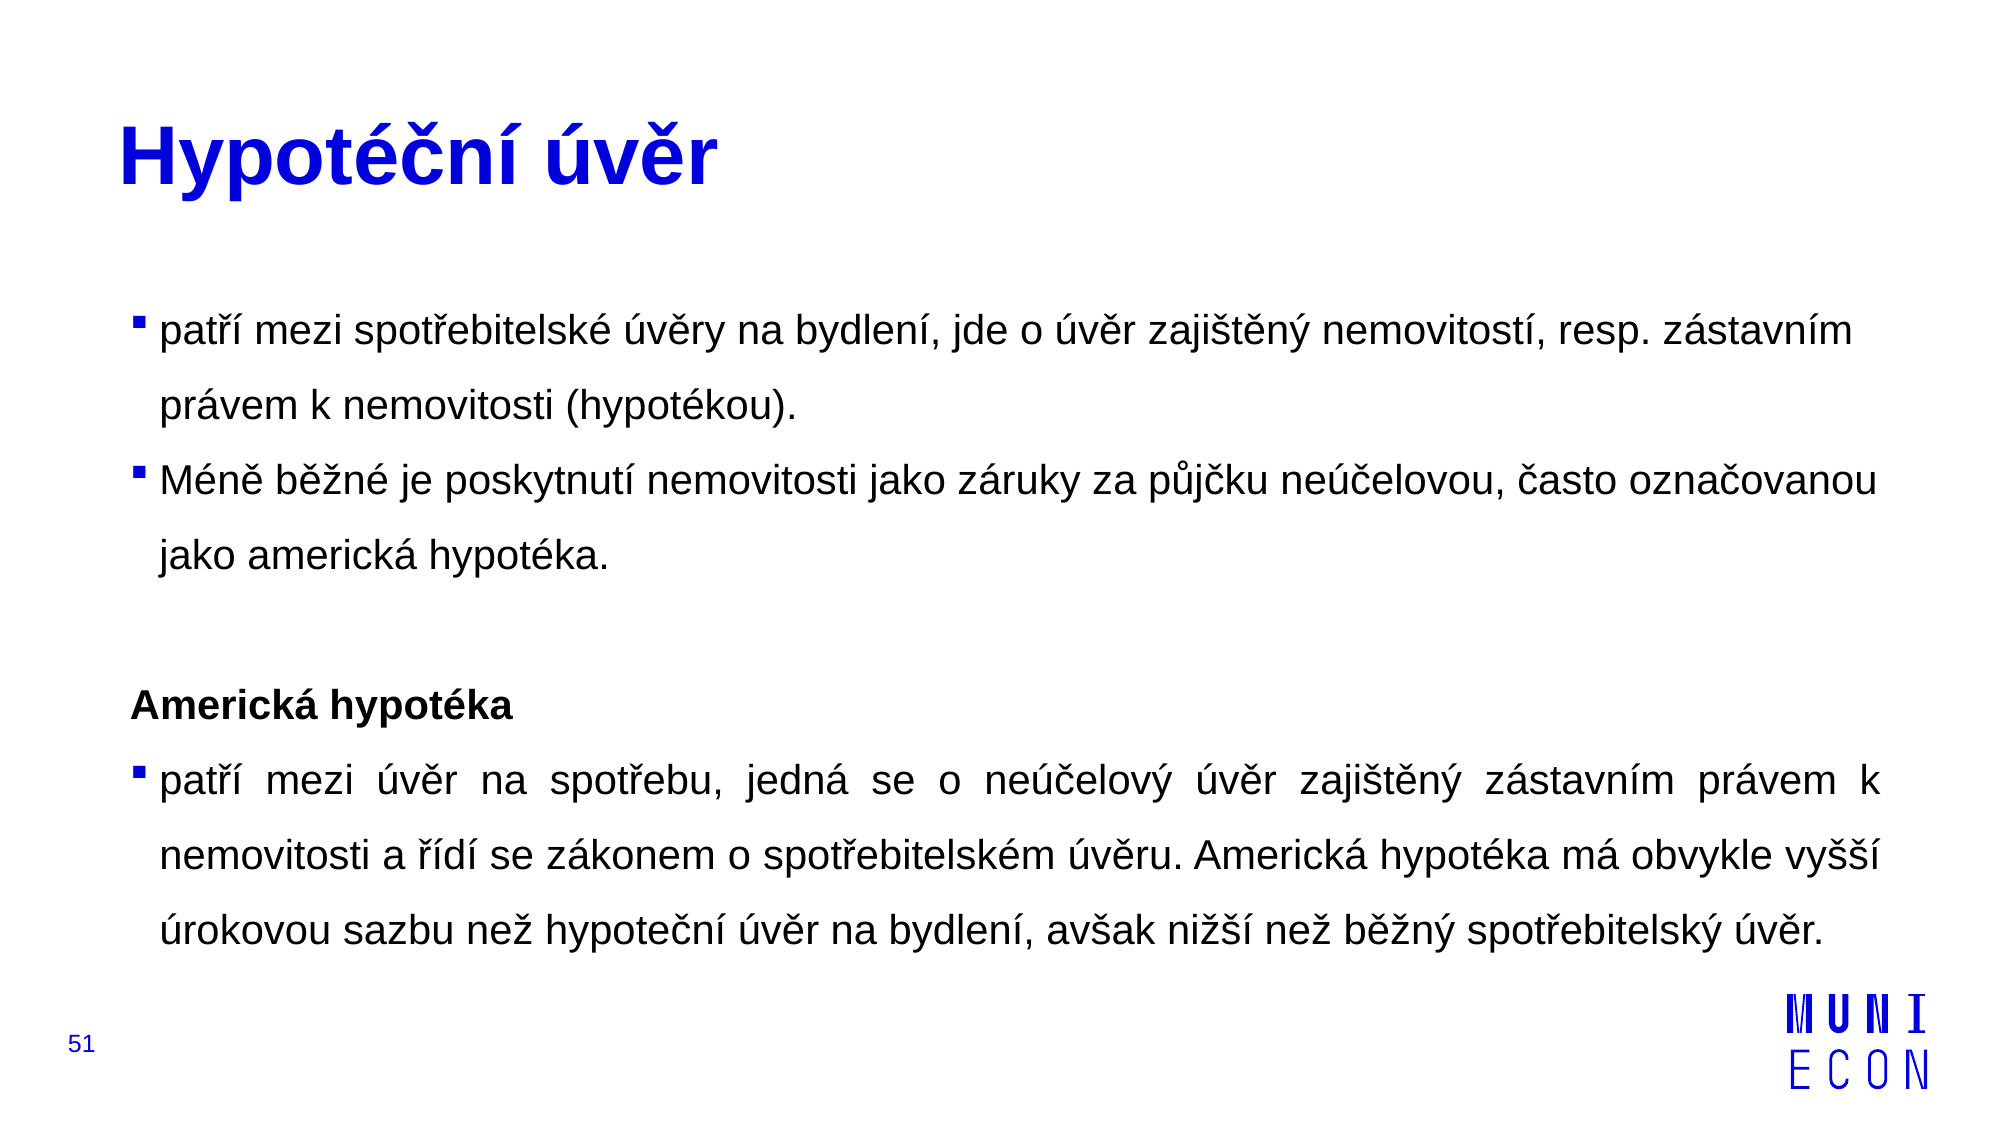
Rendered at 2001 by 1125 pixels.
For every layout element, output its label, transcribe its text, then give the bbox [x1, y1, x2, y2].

slide_number 51 [67, 1021, 110, 1063]
title Hypotéční úvěr [118, 118, 1883, 193]
list patří mezi spotřebitelské úvěry na bydlení, jde o úvěr zajištěný nemovitostí, resp. zástavním právem k nemovitosti (hypotékou). Méně běžné je poskytnutí nemovitosti jako záruky za půjčku neúčelovou, často označovanou jako americká hypotéka. Americká hypotéka patří mezi úvěr na spotřebu, jedná se o neúčelový úvěr zajištěný zástavním právem k nemovitosti a řídí se zákonem o spotřebitelském úvěru. Americká hypotéka má obvykle vyšší úrokovou sazbu než hypoteční úvěr na bydlení, avšak nižší než běžný spotřebitelský úvěr. [118, 277, 1883, 957]
